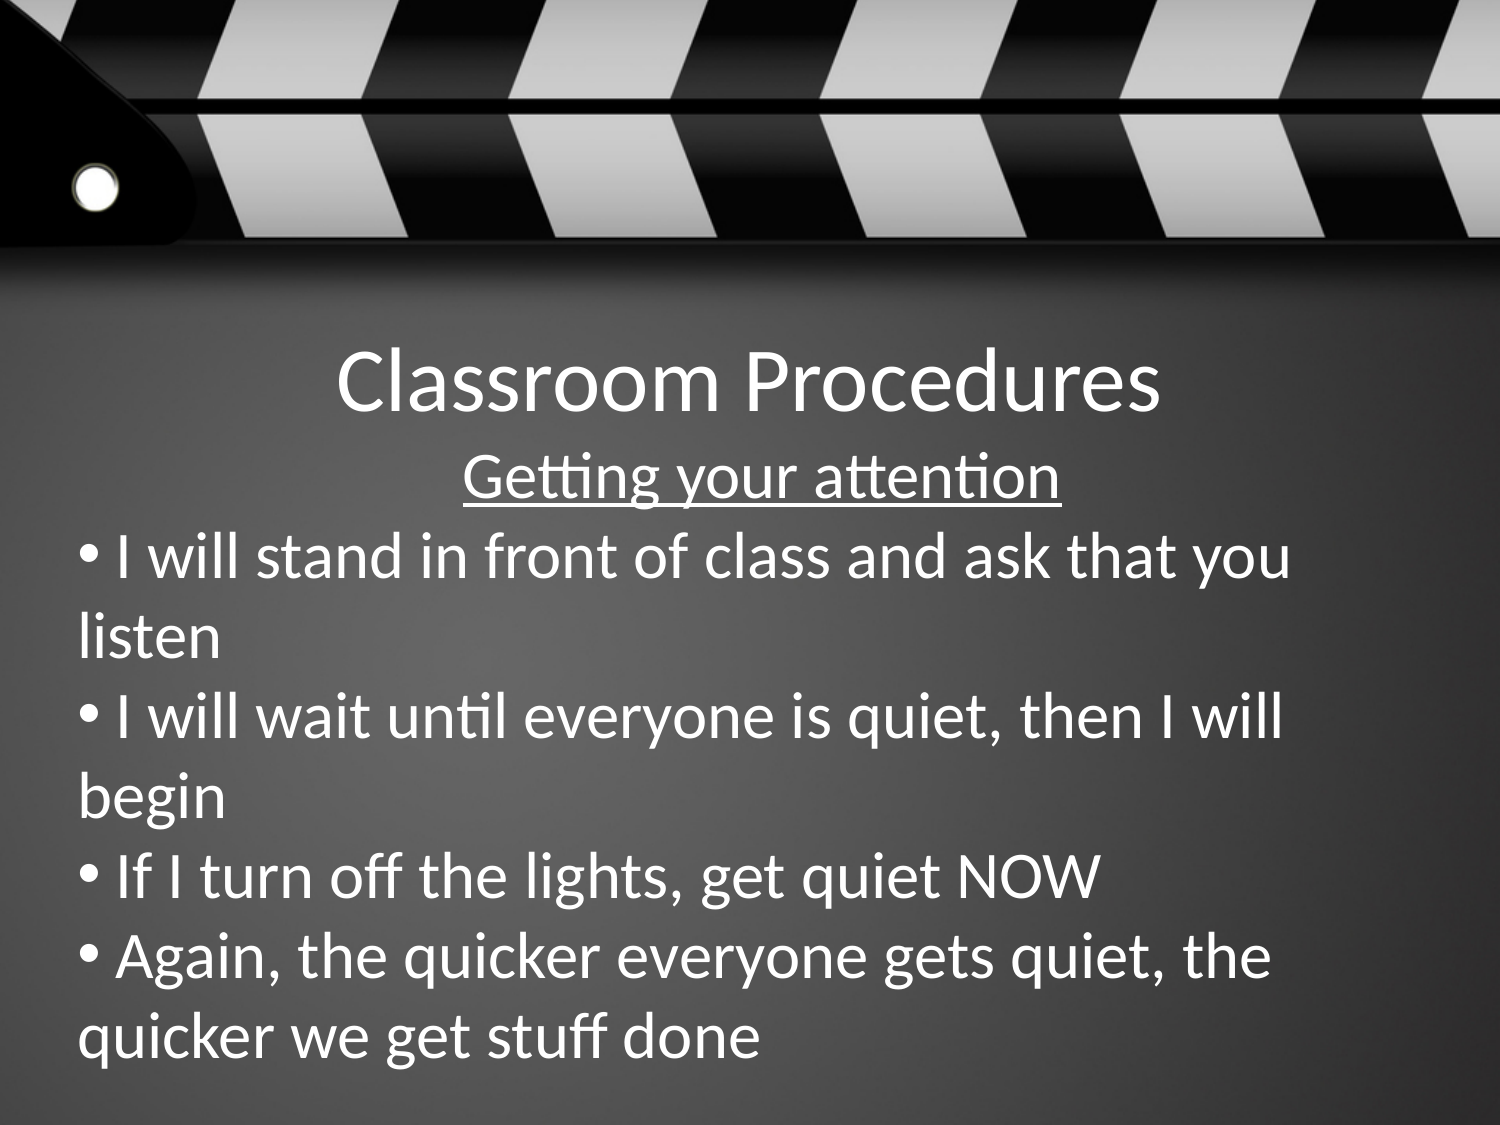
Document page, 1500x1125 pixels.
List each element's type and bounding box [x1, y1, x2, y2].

list [0, 0, 1500, 1125]
